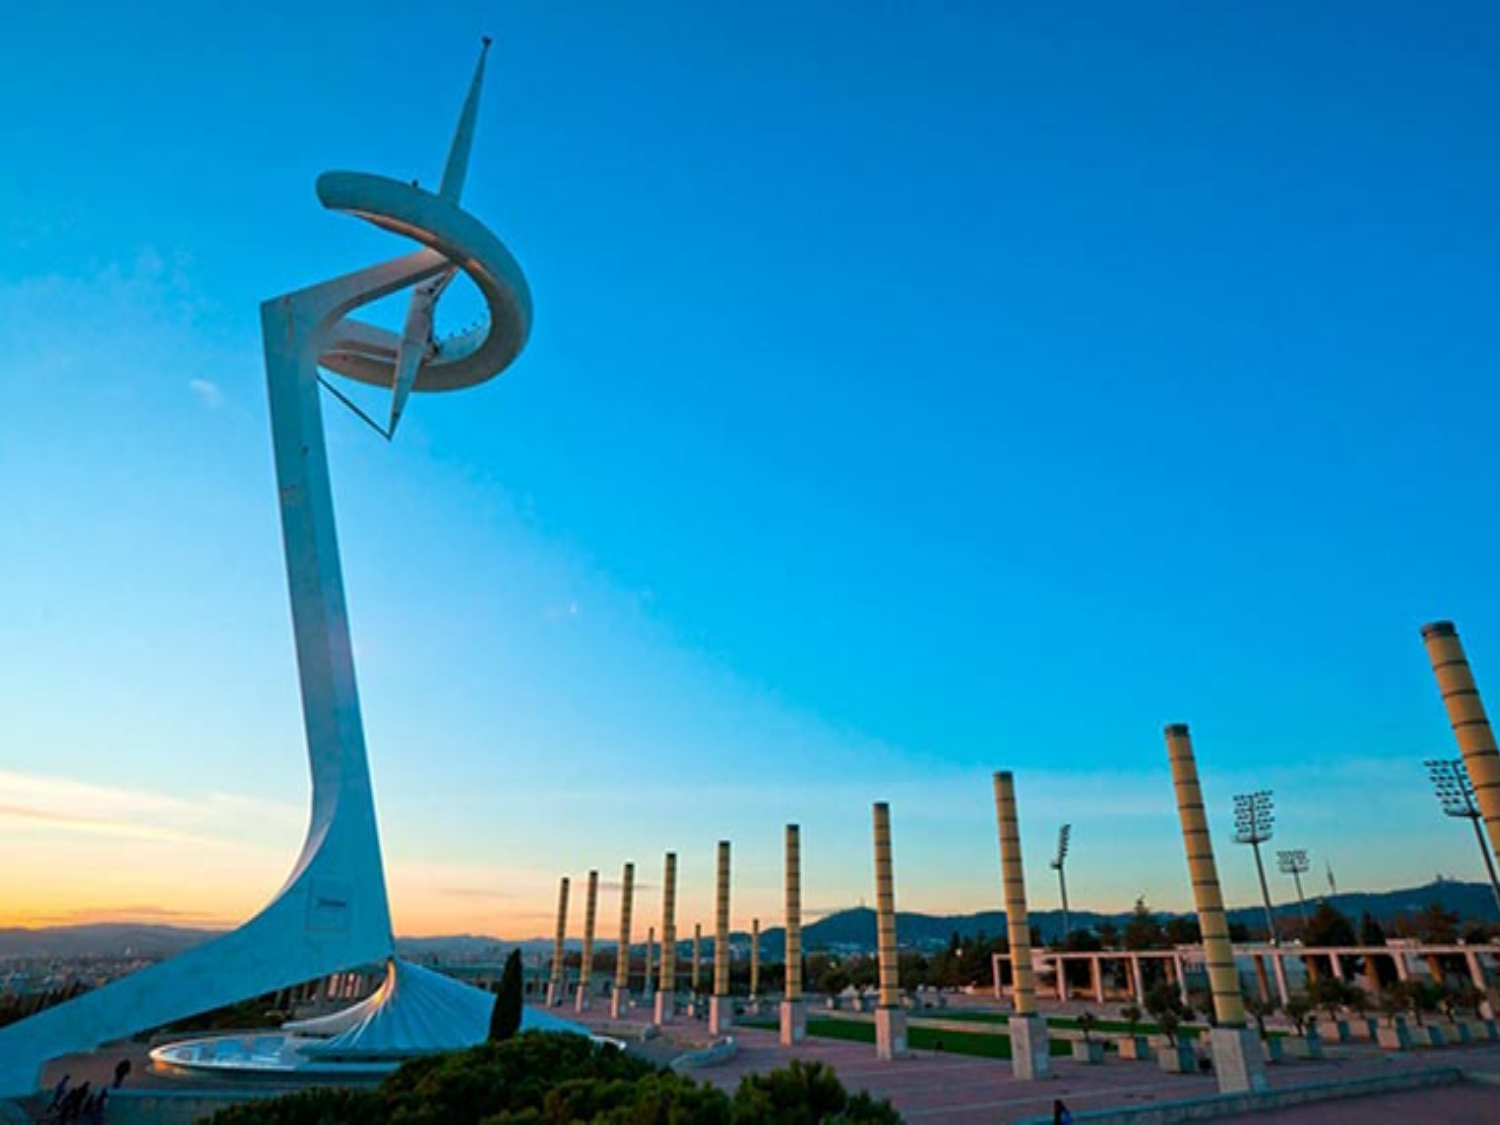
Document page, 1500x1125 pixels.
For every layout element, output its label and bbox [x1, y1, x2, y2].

list [0, 0, 1500, 1125]
